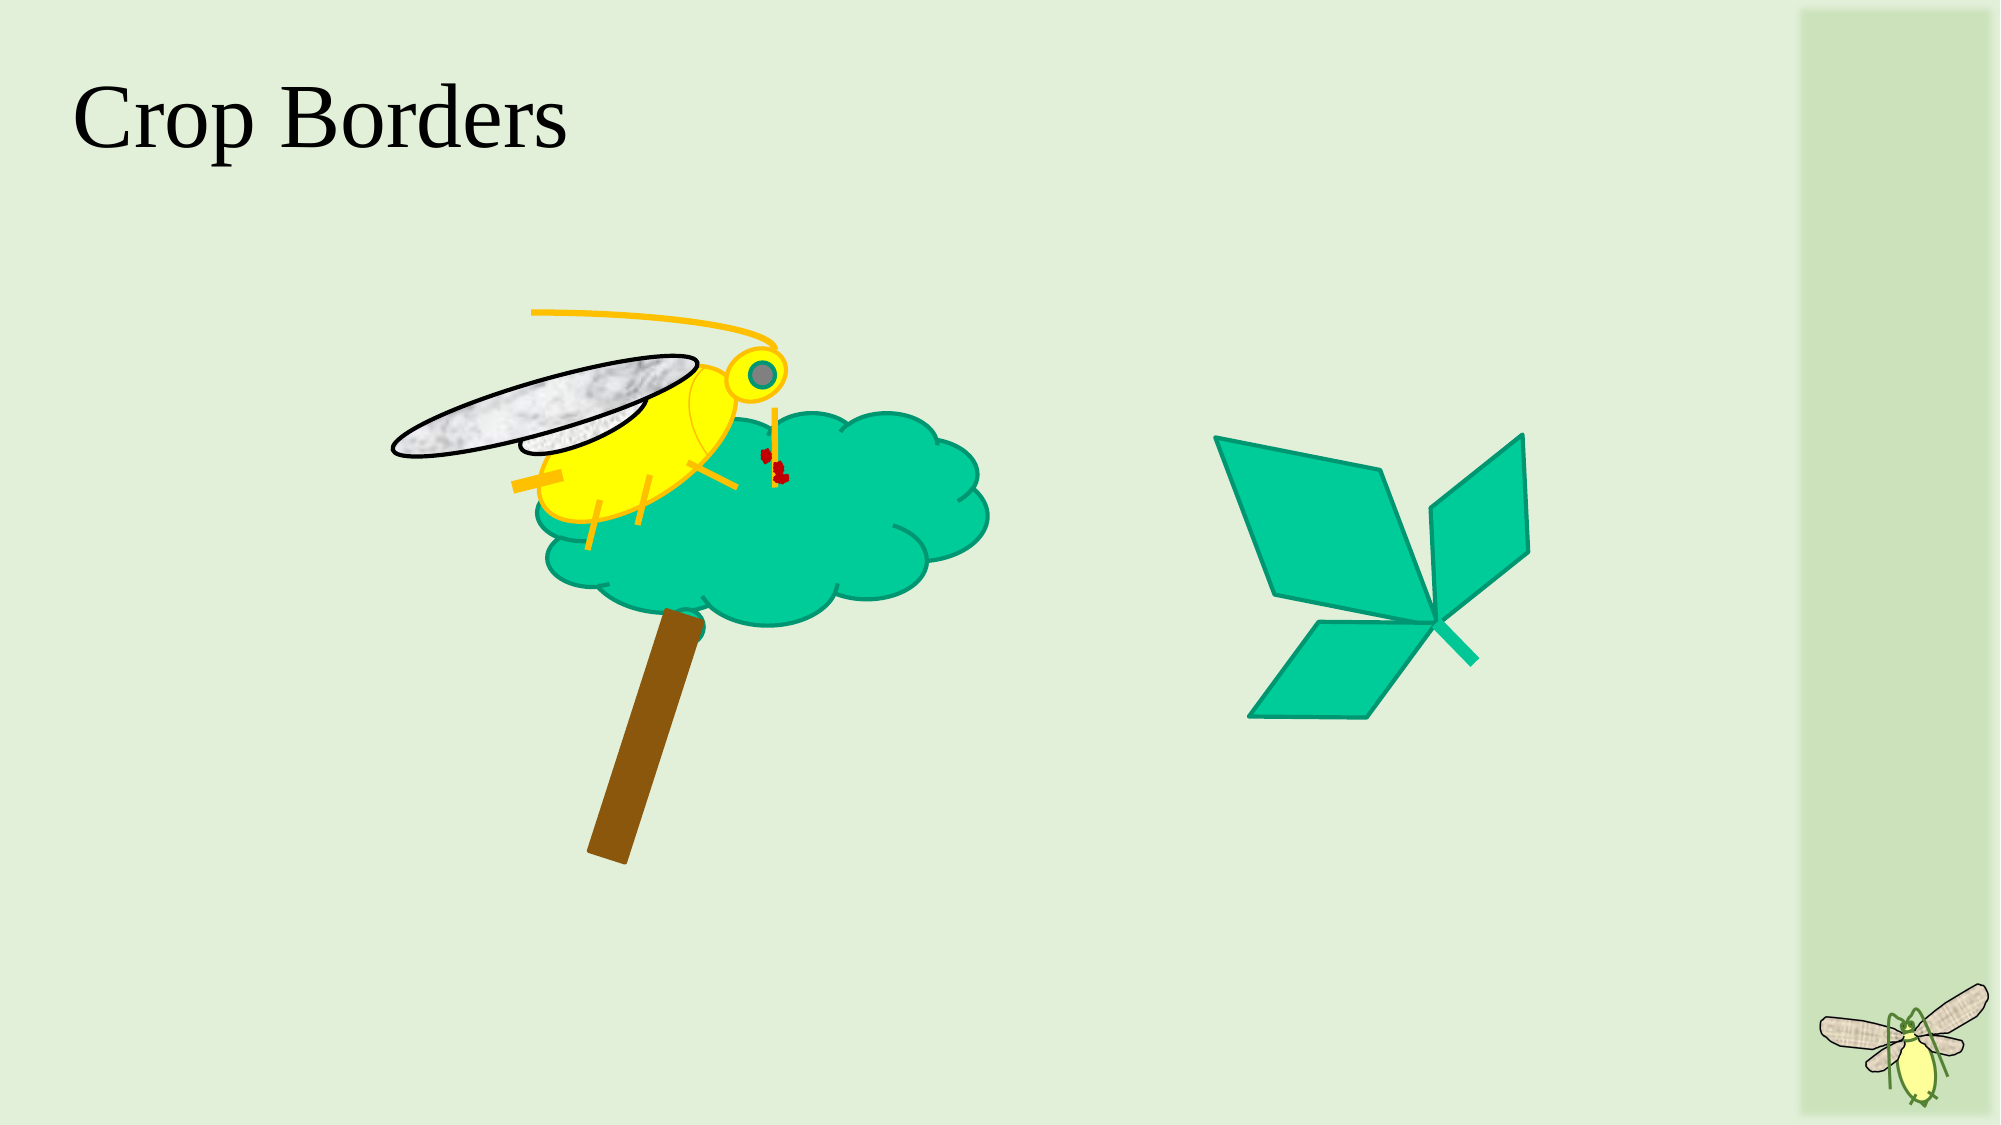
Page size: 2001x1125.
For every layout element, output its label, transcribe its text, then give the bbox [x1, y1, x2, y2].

text_box [1213, 435, 1433, 620]
text_box [699, 621, 706, 642]
picture [0, 0, 2001, 1125]
text_box [779, 473, 790, 485]
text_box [687, 462, 738, 488]
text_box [587, 499, 601, 551]
text_box [518, 400, 649, 457]
text_box [1247, 619, 1437, 720]
text_box [531, 311, 776, 351]
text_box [1436, 622, 1476, 663]
text_box Crop Borders [58, 48, 586, 174]
text_box [586, 608, 705, 865]
text_box [688, 366, 748, 456]
text_box [1428, 432, 1531, 621]
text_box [637, 474, 651, 526]
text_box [768, 396, 776, 488]
text_box [779, 460, 785, 473]
text_box [537, 363, 738, 524]
text_box [724, 349, 789, 404]
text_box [512, 474, 563, 488]
text_box [534, 410, 990, 628]
text_box [390, 353, 700, 459]
text_box [747, 360, 778, 390]
